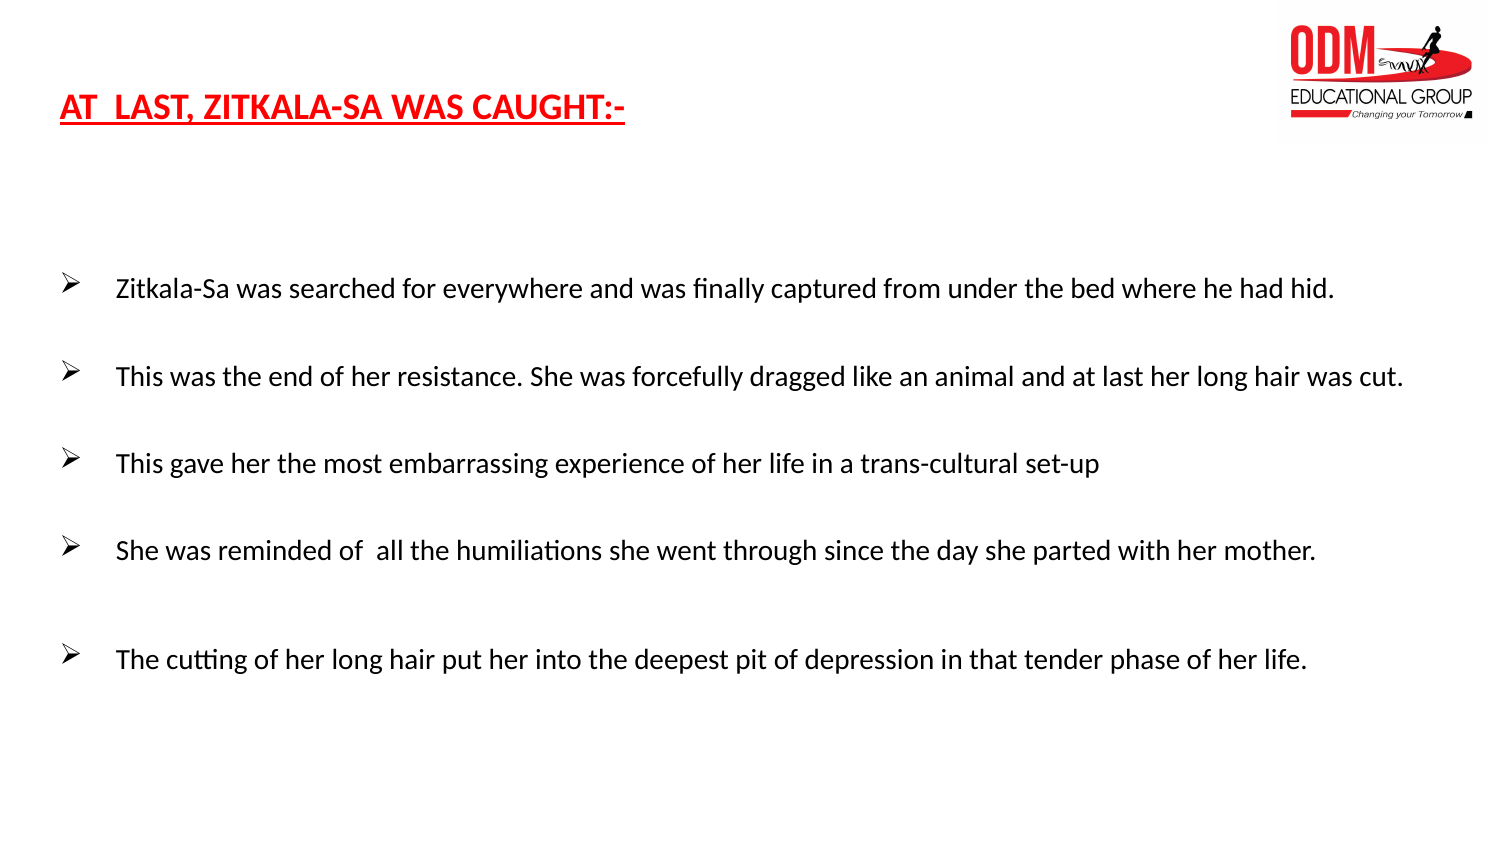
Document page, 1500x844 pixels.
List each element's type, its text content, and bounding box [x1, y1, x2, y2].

picture [1273, 0, 1489, 145]
text_box AT LAST, ZITKALA-SA WAS CAUGHT:- Zitkala-Sa was searched for everywhere and was finally captured from under the bed where he had hid. This was the end of her resistance. She was forcefully dragged like an animal and at last her long hair was cut. This gave her the most embarrassing experience of her life in a trans-cultural set-up She was reminded of all the humiliations she went through since the day she parted with her mother. The cutting of her long hair put her into the deepest pit of depression in that tender phase of her life. [44, 22, 1470, 710]
